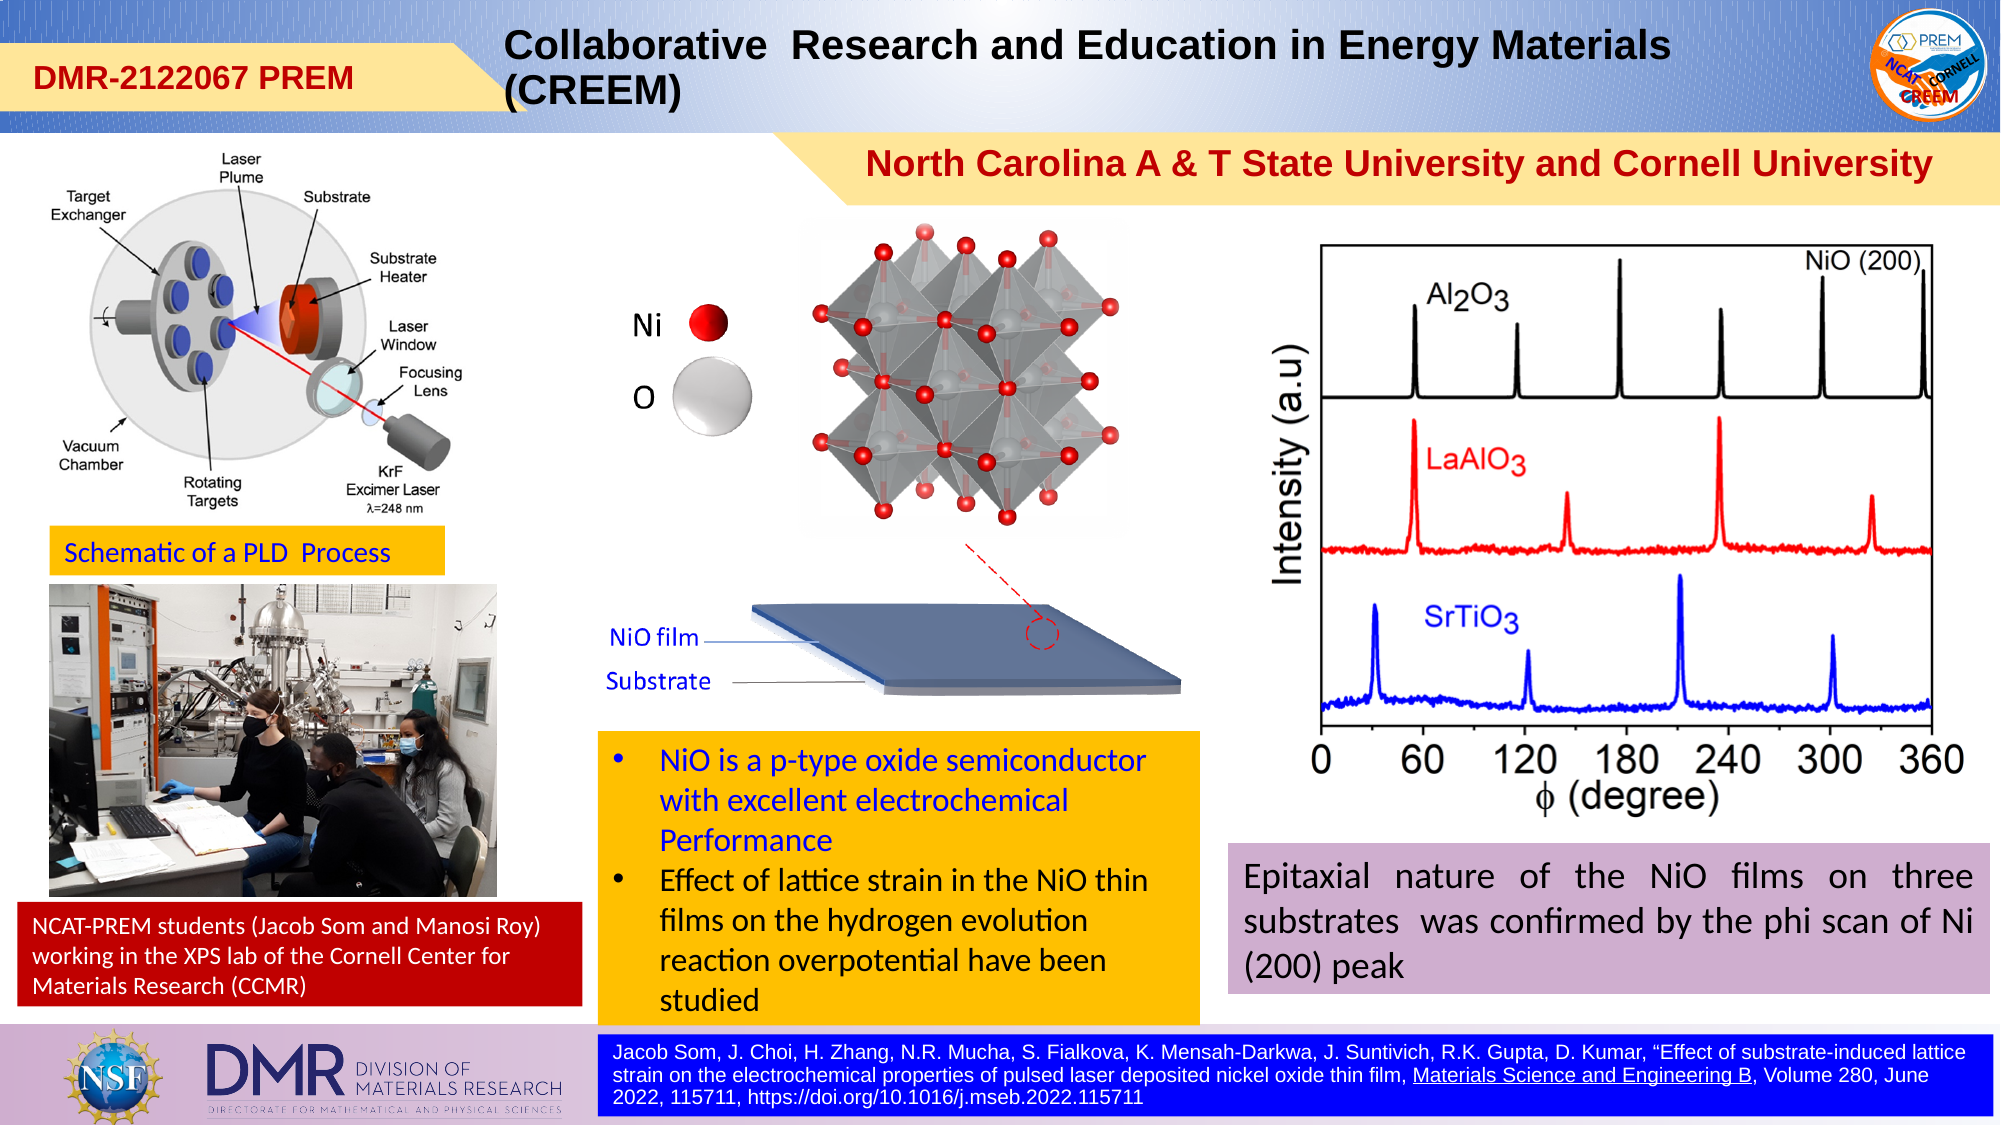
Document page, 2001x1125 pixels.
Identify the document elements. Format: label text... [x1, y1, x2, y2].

text_box Epitaxial nature of the NiO films on three substrates was confirmed by the phi scan of Ni (200) peak [1228, 843, 1990, 994]
picture [40, 147, 480, 526]
text_box North Carolina A & T State University and Cornell University [850, 121, 1990, 209]
picture [49, 584, 497, 897]
text_box DMR-2122067 PREM [18, 49, 370, 104]
text_box Schematic of a PLD Process [49, 526, 445, 576]
picture [201, 1028, 563, 1119]
text_box Collaborative Research and Education in Energy Materials (CREEM) [488, 25, 1867, 112]
text_box NiO is a p-type oxide semiconductor with excellent electrochemical Performance Effect of lattice strain in the NiO thin films on the hydrogen evolution reaction overpotential have been studied [597, 731, 1200, 1026]
picture [589, 213, 1183, 713]
picture [62, 1026, 164, 1125]
picture [1265, 232, 1968, 818]
picture [1867, 8, 1994, 122]
text_box Jacob Som, J. Choi, H. Zhang, N.R. Mucha, S. Fialkova, K. Mensah-Darkwa, J. Suntivich, R.K. Gupta, D. Kumar, “Effect of substrate-induced lattice strain on the electrochemical properties of pulsed laser deposited nickel oxide thin film, Materials Science and Engineering B, Volume 280, June 2022, 115711, https://doi.org/10.1016/j.mseb.2022.115711 [597, 1034, 1994, 1117]
text_box NCAT-PREM students (Jacob Som and Manosi Roy) working in the XPS lab of the Cornell Center for Materials Research (CCMR) [17, 901, 583, 1007]
